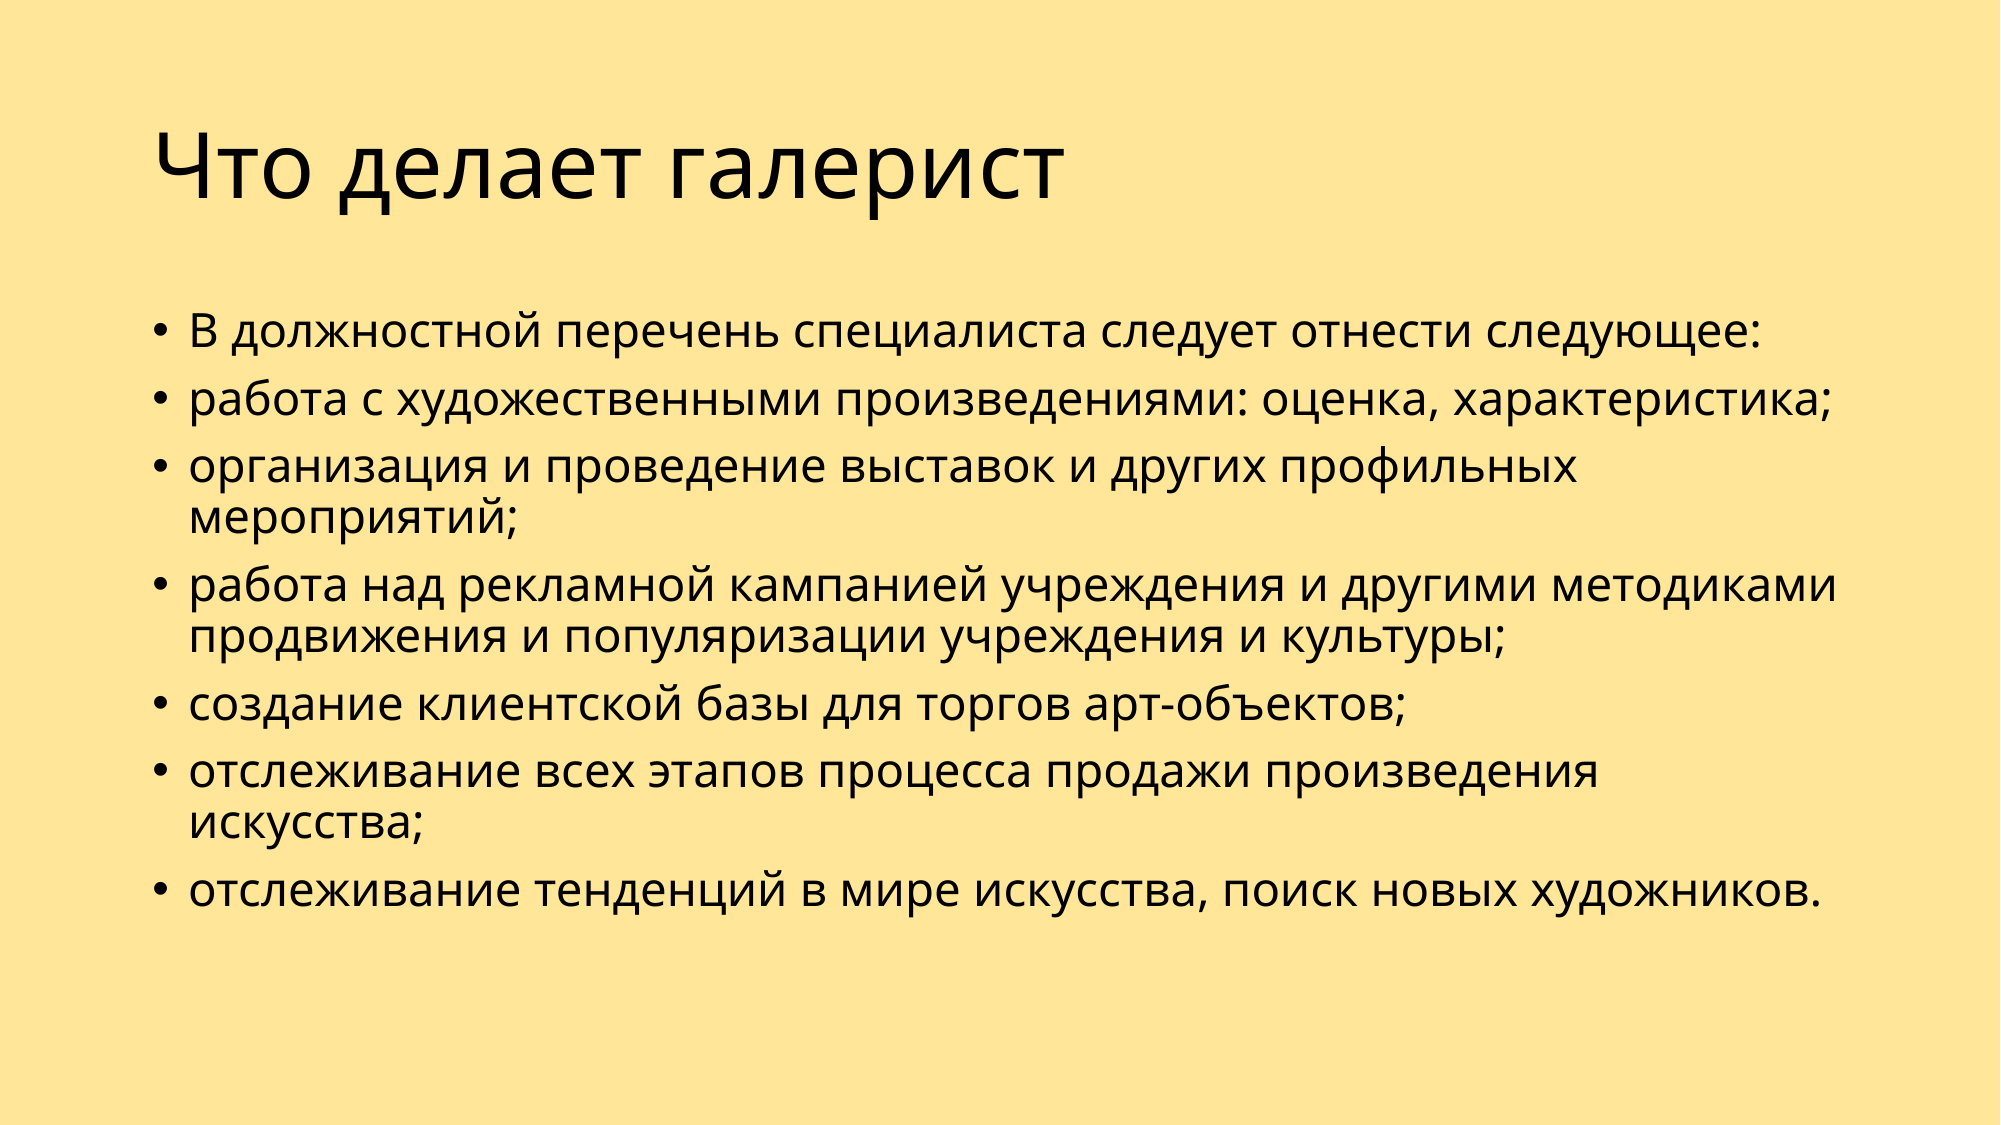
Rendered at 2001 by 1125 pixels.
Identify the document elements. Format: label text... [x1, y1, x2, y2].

list В должностной перечень специалиста следует отнести следующее: работа с художественными произведениями: оценка, характеристика; организация и проведение выставок и других профильных мероприятий; работа над рекламной кампанией учреждения и другими методиками продвижения и популяризации учреждения и культуры; создание клиентской базы для торгов арт-объектов; отслеживание всех этапов процесса продажи произведения искусства; отслеживание тенденций в мире искусства, поиск новых художников. [137, 299, 1863, 1014]
title Что делает галерист [137, 59, 1863, 278]
